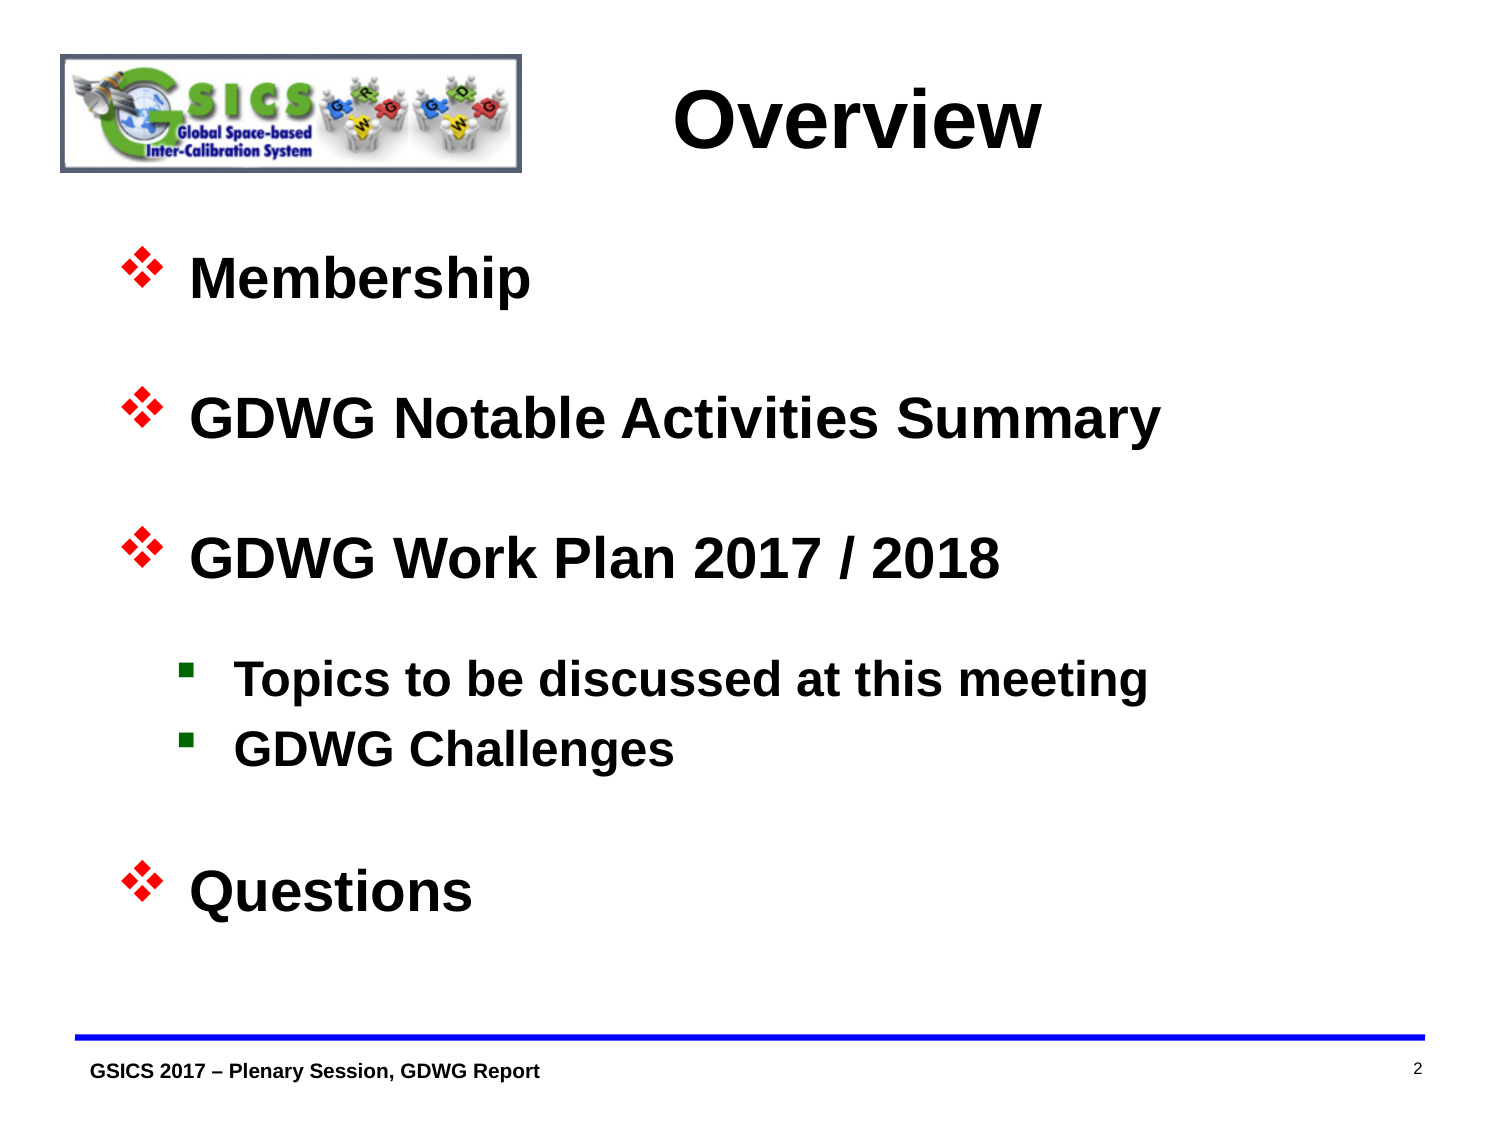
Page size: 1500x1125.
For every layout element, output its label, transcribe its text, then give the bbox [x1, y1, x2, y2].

text_box Membership GDWG Notable Activities Summary GDWG Work Plan 2017 / 2018 Topics to be discussed at this meeting GDWG Challenges Questions [101, 232, 1245, 934]
slide_number 2 [1087, 1049, 1438, 1104]
title Overview [533, 57, 1183, 163]
picture [60, 54, 522, 173]
